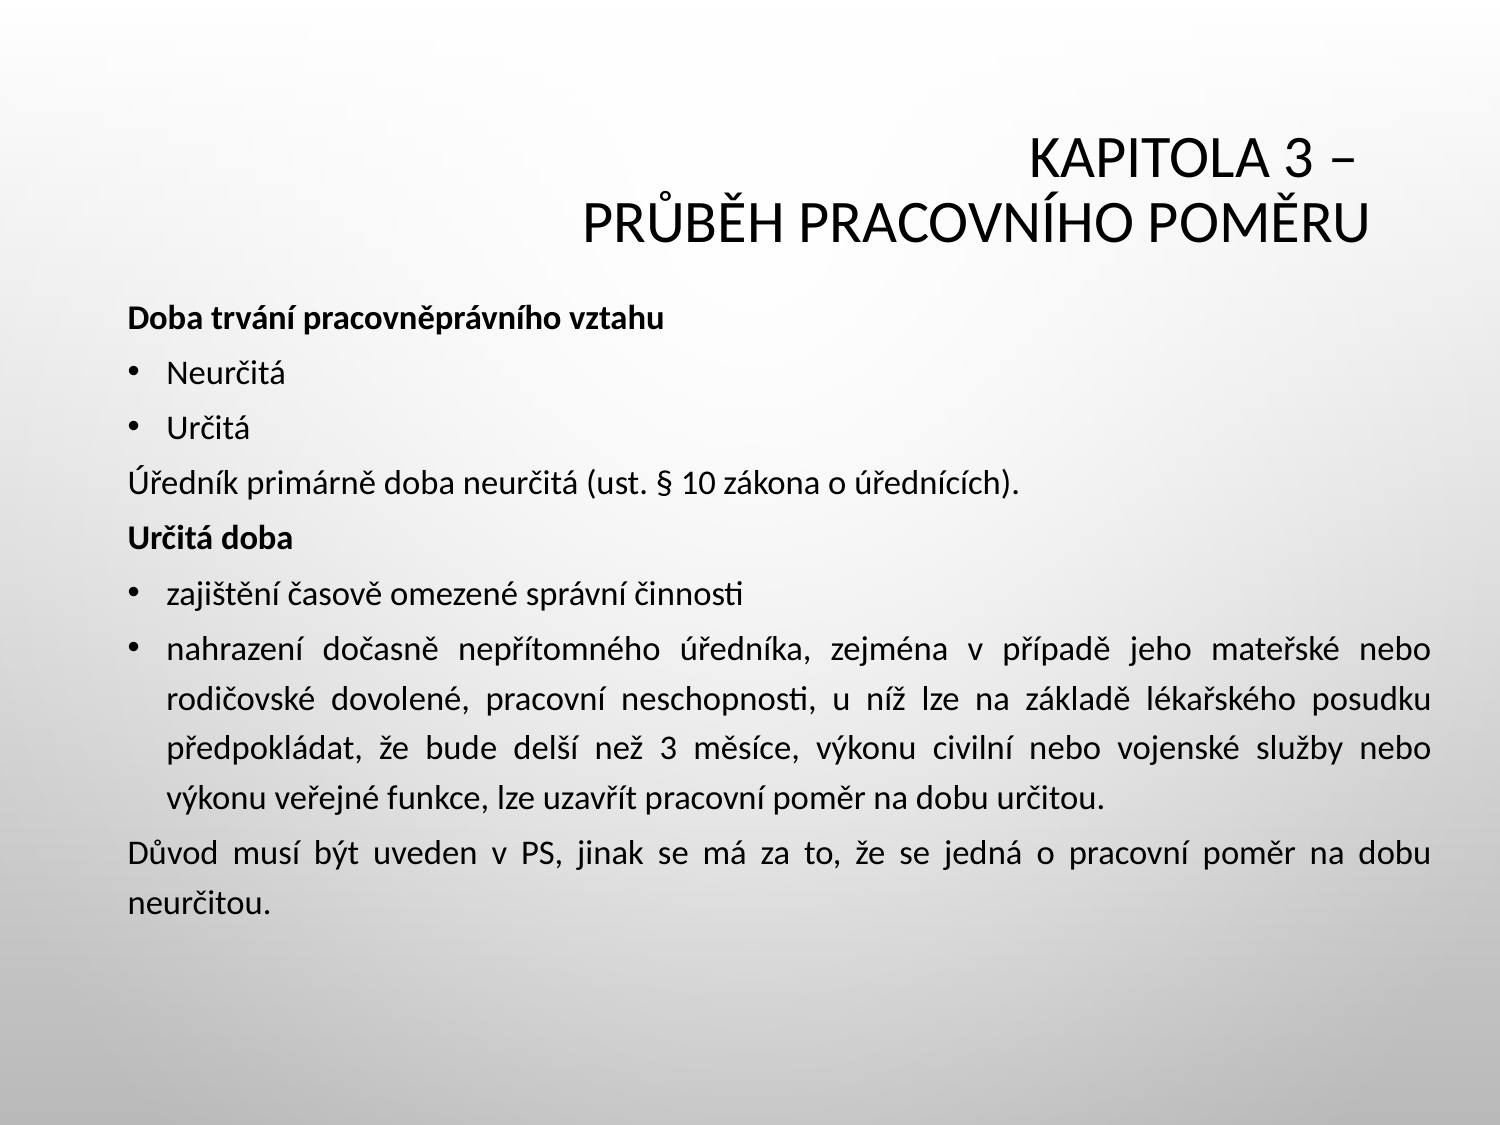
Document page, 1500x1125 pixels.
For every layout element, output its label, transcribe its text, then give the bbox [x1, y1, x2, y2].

picture [0, 0, 1500, 1125]
title Kapitola 3 – Průběh pracovního poměru [112, 101, 1388, 278]
list Doba trvání pracovněprávního vztahu Neurčitá Určitá Úředník primárně doba neurčitá (ust. § 10 zákona o úřednících). Určitá doba zajištění časově omezené správní činnosti nahrazení dočasně nepřítomného úředníka, zejména v případě jeho mateřské nebo rodičovské dovolené, pracovní neschopnosti, u níž lze na základě lékařského posudku předpokládat, že bude delší než 3 měsíce, výkonu civilní nebo vojenské služby nebo výkonu veřejné funkce, lze uzavřít pracovní poměr na dobu určitou. Důvod musí být uveden v PS, jinak se má za to, že se jedná o pracovní poměr na dobu neurčitou. [112, 278, 1447, 950]
